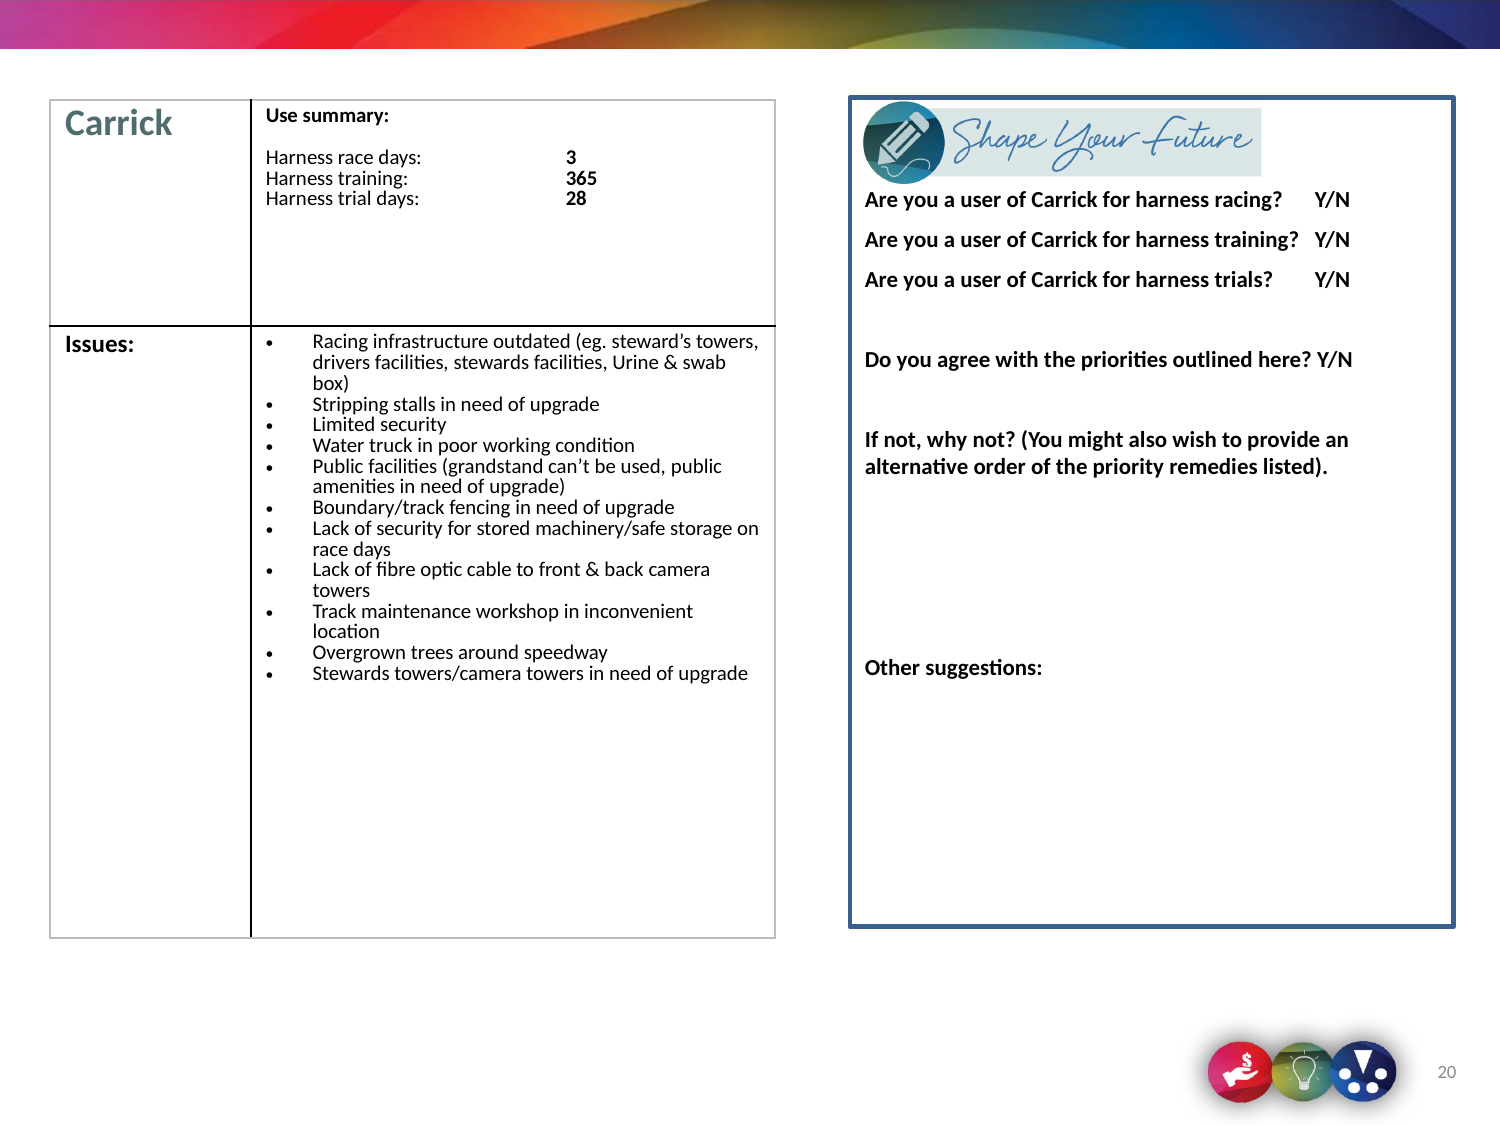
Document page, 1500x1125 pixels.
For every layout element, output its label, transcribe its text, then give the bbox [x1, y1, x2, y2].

picture [862, 100, 1263, 185]
text_box Are you a user of Carrick for harness racing? Y/N Are you a user of Carrick for harness training? Y/N Are you a user of Carrick for harness trials? Y/N Do you agree with the priorities outlined here? Y/N If not, why not? (You might also wish to provide an alternative order of the priority remedies listed). Other suggestions: [849, 97, 1454, 927]
table_header Use summary: Harness race days: 3 Harness training: 365 Harness trial days: 28 [252, 101, 774, 325]
slide_number 20 [1409, 1040, 1472, 1101]
table_cell Issues: [51, 327, 250, 937]
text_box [1199, 1034, 1405, 1110]
picture [0, 0, 1500, 49]
table_header Carrick [51, 101, 250, 325]
table_cell Racing infrastructure outdated (eg. steward’s towers, drivers facilities, stewards facilities, Urine & swab box) Stripping stalls in need of upgrade Limited security Water truck in poor working condition Public facilities (grandstand can’t be used, public amenities in need of upgrade) Boundary/track fencing in need of upgrade Lack of security for stored machinery/safe storage on race days Lack of fibre optic cable to front & back camera towers Track maintenance workshop in inconvenient location Overgrown trees around speedway Stewards towers/camera towers in need of upgrade [252, 327, 774, 937]
